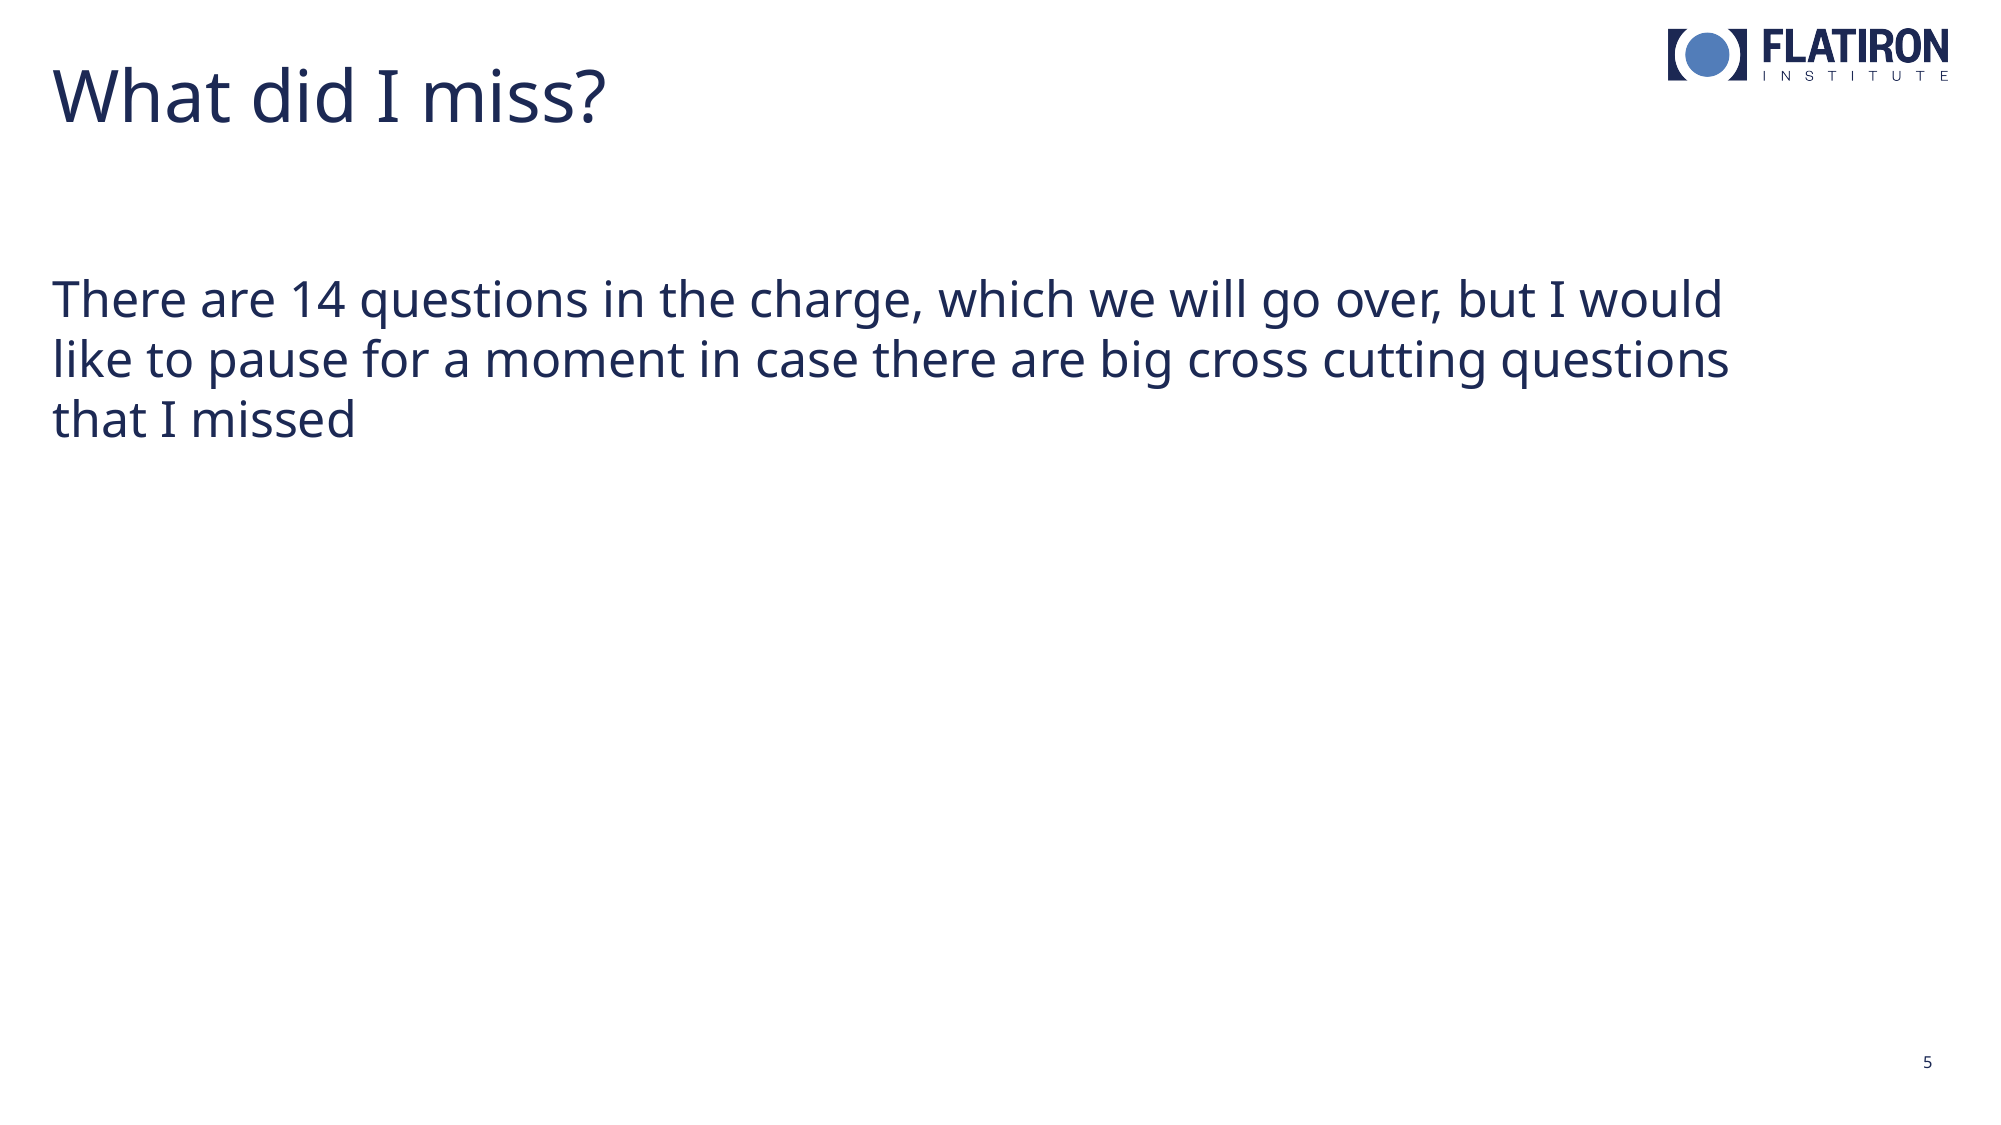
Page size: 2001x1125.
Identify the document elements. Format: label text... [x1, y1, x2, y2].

list There are 14 questions in the charge, which we will go over, but I would like to pause for a moment in case there are big cross cutting questions that I missed [52, 260, 1824, 509]
picture [1668, 28, 1948, 81]
list What did I miss? [52, 42, 1630, 225]
